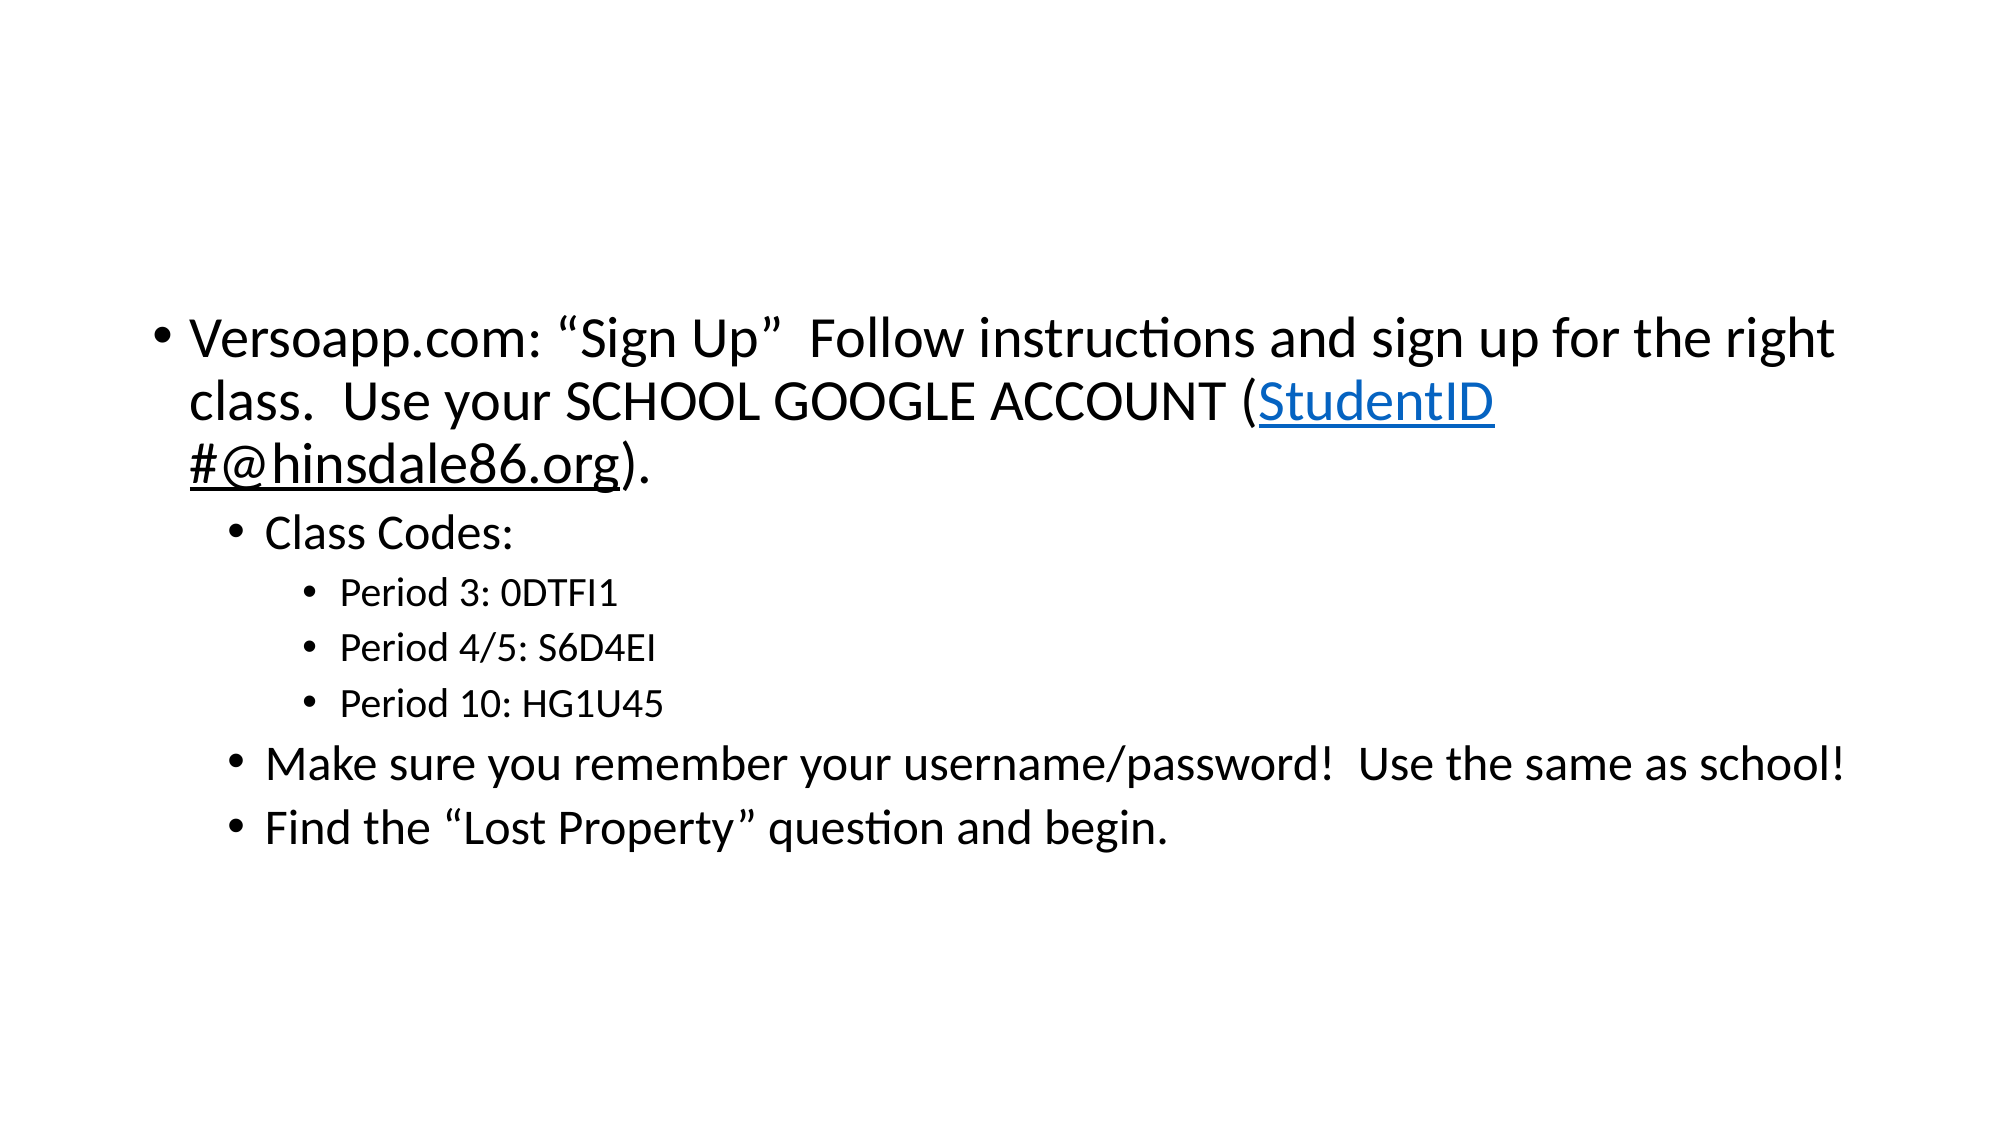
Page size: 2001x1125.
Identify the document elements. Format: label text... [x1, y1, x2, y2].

list Versoapp.com: “Sign Up” Follow instructions and sign up for the right class. Use your SCHOOL GOOGLE ACCOUNT (StudentID#@hinsdale86.org). Class Codes: Period 3: 0DTFI1 Period 4/5: S6D4EI Period 10: HG1U45 Make sure you remember your username/password! Use the same as school! Find the “Lost Property” question and begin. [137, 299, 1863, 1014]
